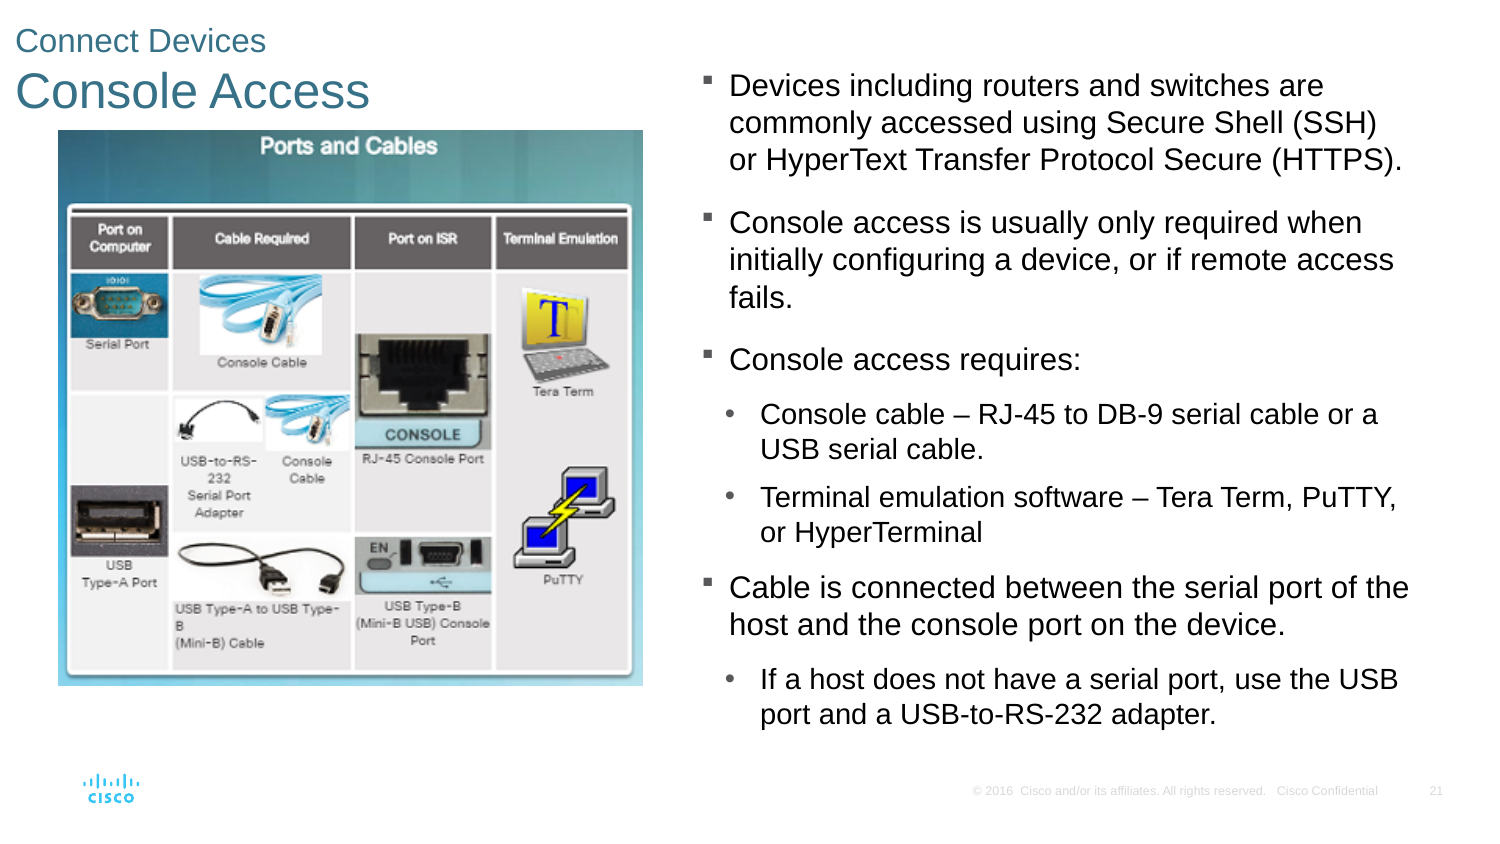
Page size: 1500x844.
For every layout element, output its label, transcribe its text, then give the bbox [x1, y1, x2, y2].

list Devices including routers and switches are commonly accessed using Secure Shell (SSH) or HyperText Transfer Protocol Secure (HTTPS). Console access is usually only required when initially configuring a device, or if remote access fails. Console access requires: Console cable – RJ-45 to DB-9 serial cable or a USB serial cable. Terminal emulation software – Tera Term, PuTTY, or HyperTerminal Cable is connected between the serial port of the host and the console port on the device. If a host does not have a serial port, use the USB port and a USB-to-RS-232 adapter. [686, 57, 1443, 813]
title Connect Devices Console Access [0, 6, 825, 131]
picture [58, 130, 644, 686]
